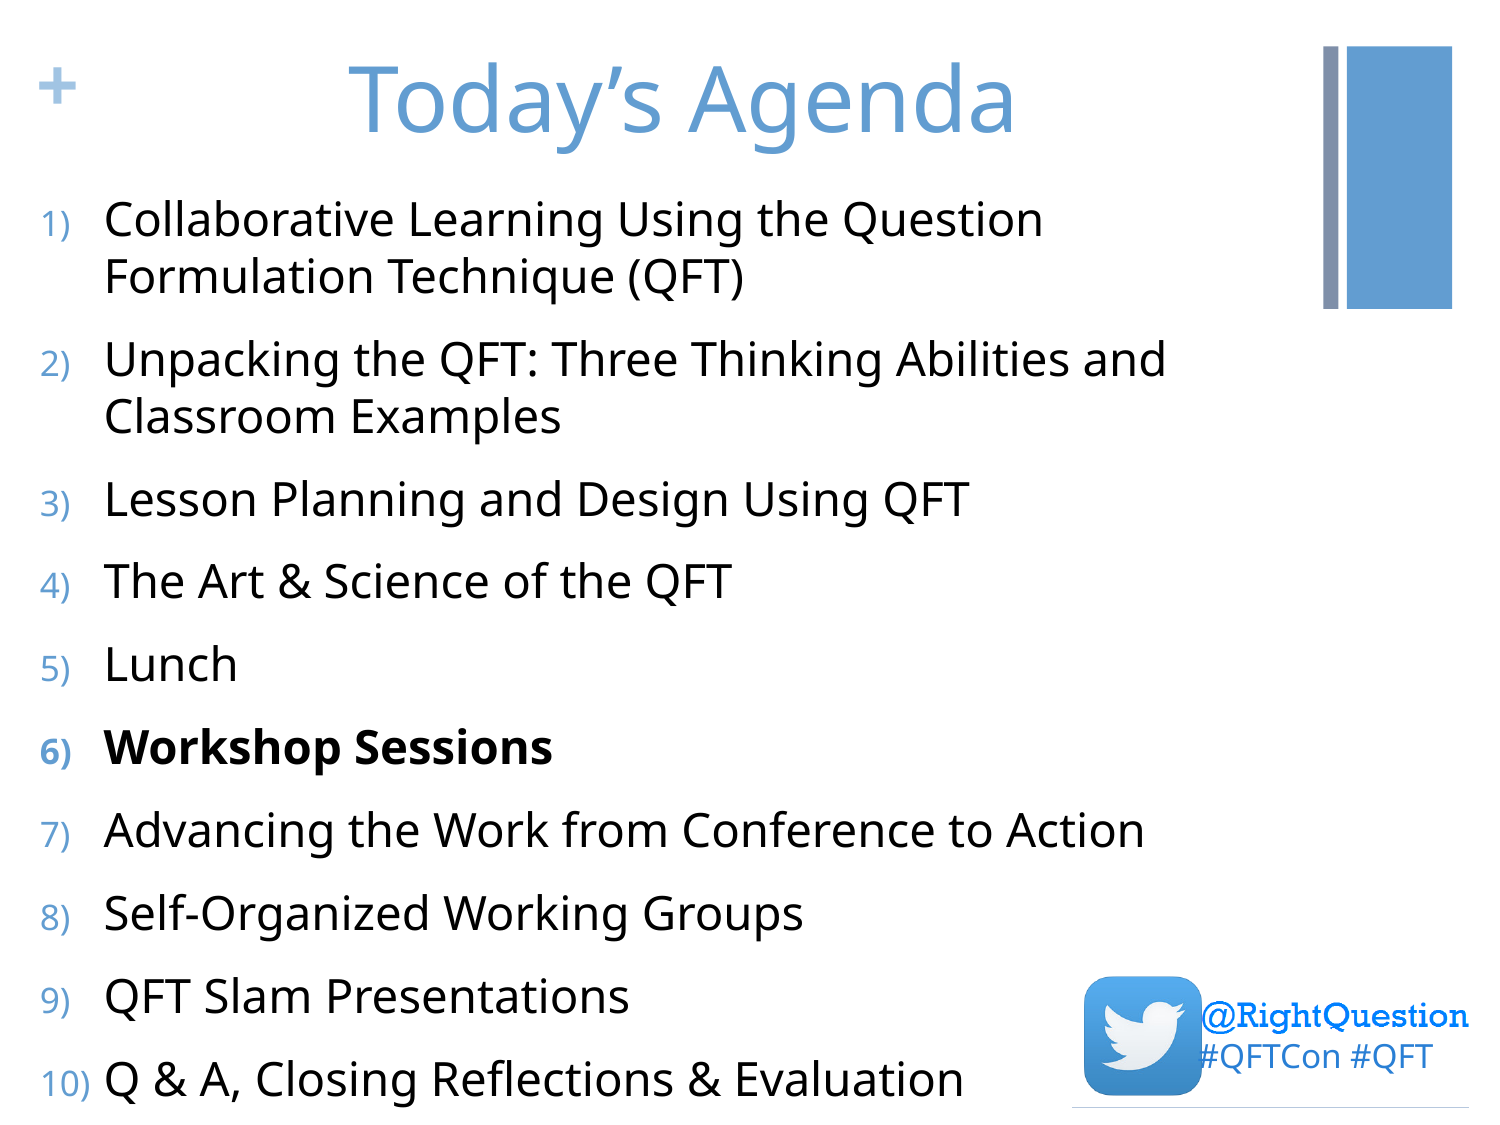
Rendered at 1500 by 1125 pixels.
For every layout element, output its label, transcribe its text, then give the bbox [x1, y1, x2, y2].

list Collaborative Learning Using the Question Formulation Technique (QFT) Unpacking the QFT: Three Thinking Abilities and Classroom Examples Lesson Planning and Design Using QFT The Art & Science of the QFT Lunch Workshop Sessions Advancing the Work from Conference to Action Self-Organized Working Groups QFT Slam Presentations Q & A, Closing Reflections & Evaluation [24, 182, 1312, 1125]
title Today’s Agenda [185, 32, 1184, 148]
picture [1072, 961, 1469, 1108]
